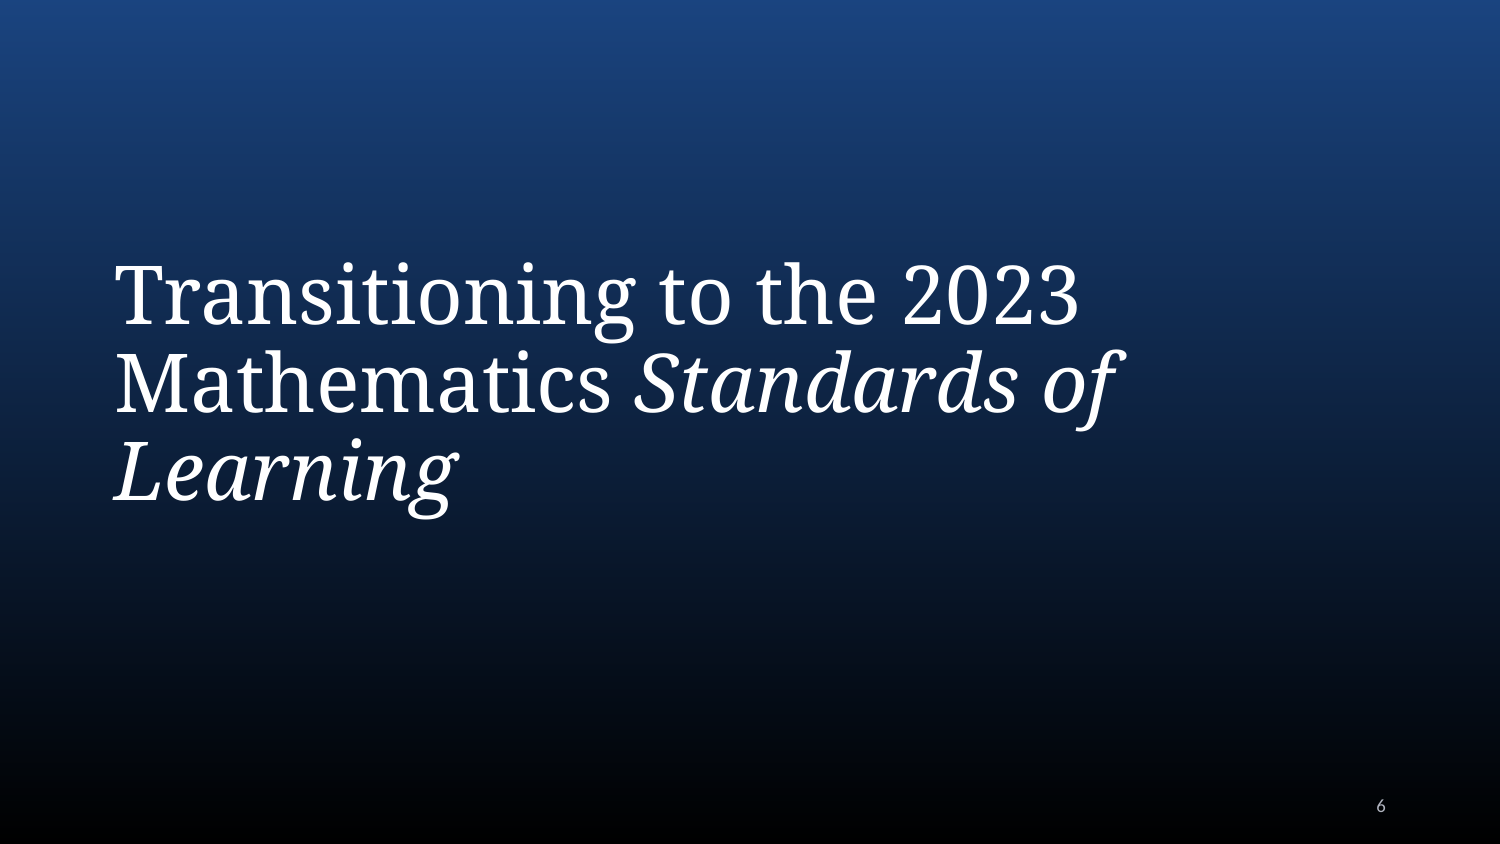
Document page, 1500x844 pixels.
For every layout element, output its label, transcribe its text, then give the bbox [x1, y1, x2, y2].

title Transitioning to the 2023 Mathematics Standards of Learning [103, 218, 1397, 524]
slide_number 6 [1059, 782, 1397, 827]
